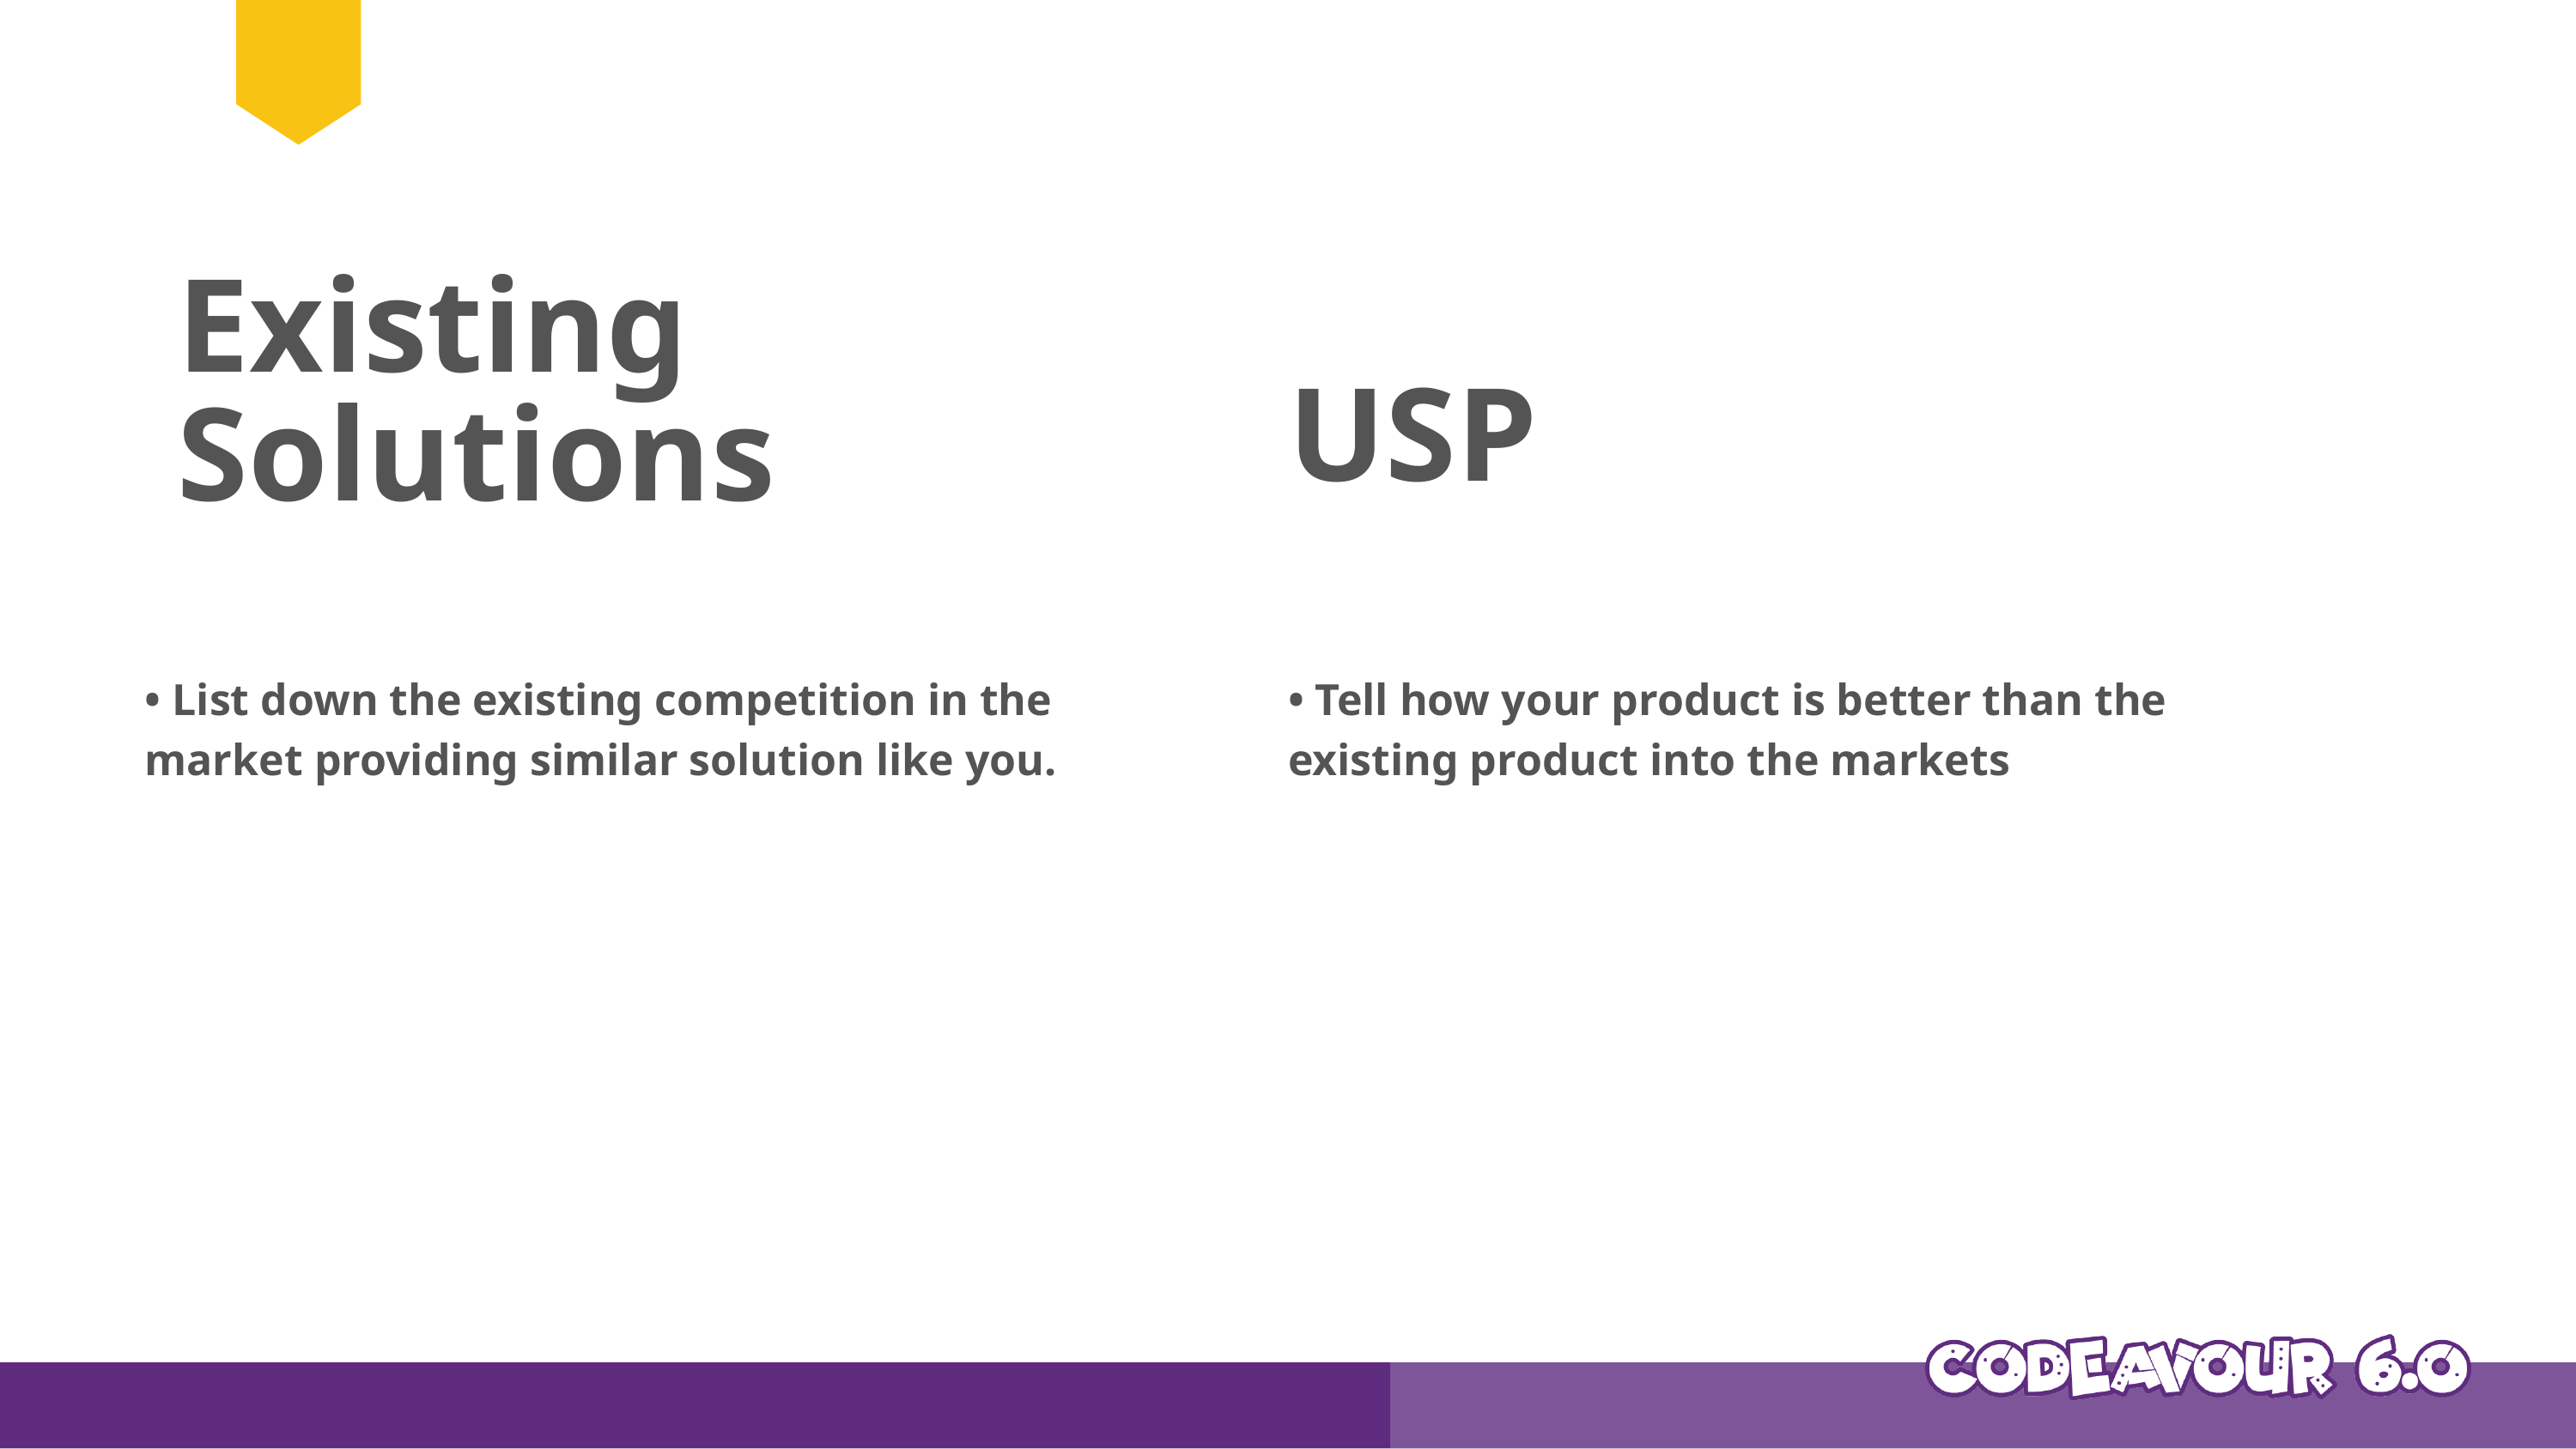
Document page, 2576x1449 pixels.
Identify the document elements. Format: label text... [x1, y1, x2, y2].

text_box [1924, 1334, 2472, 1361]
text_box USP [1288, 326, 1559, 507]
text_box Existing Solutions [177, 269, 832, 527]
text_box • Tell how your product is better than the existing product into the markets [1287, 664, 2269, 785]
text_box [1391, 1361, 2576, 1449]
text_box • List down the existing competition in the market providing similar solution like you. [144, 664, 1101, 785]
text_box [0, 1361, 1391, 1449]
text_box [235, 0, 361, 145]
